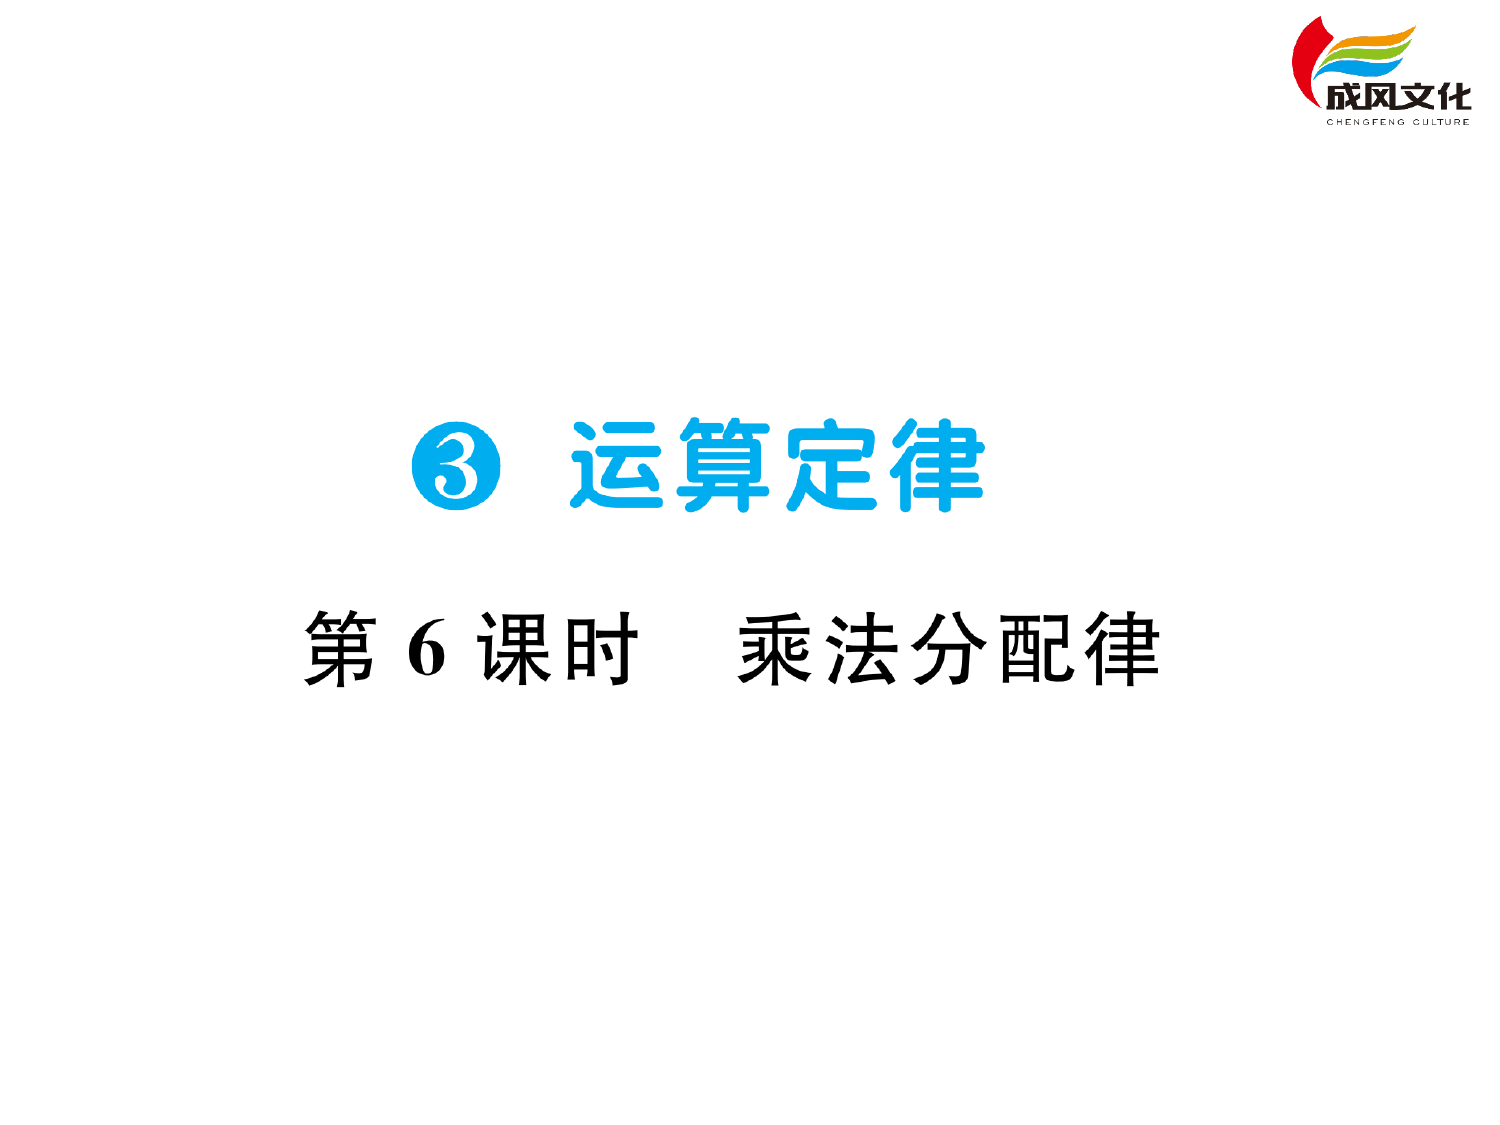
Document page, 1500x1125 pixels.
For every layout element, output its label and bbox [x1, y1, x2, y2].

picture [288, 590, 1164, 702]
picture [1281, 0, 1489, 136]
picture [407, 396, 993, 535]
